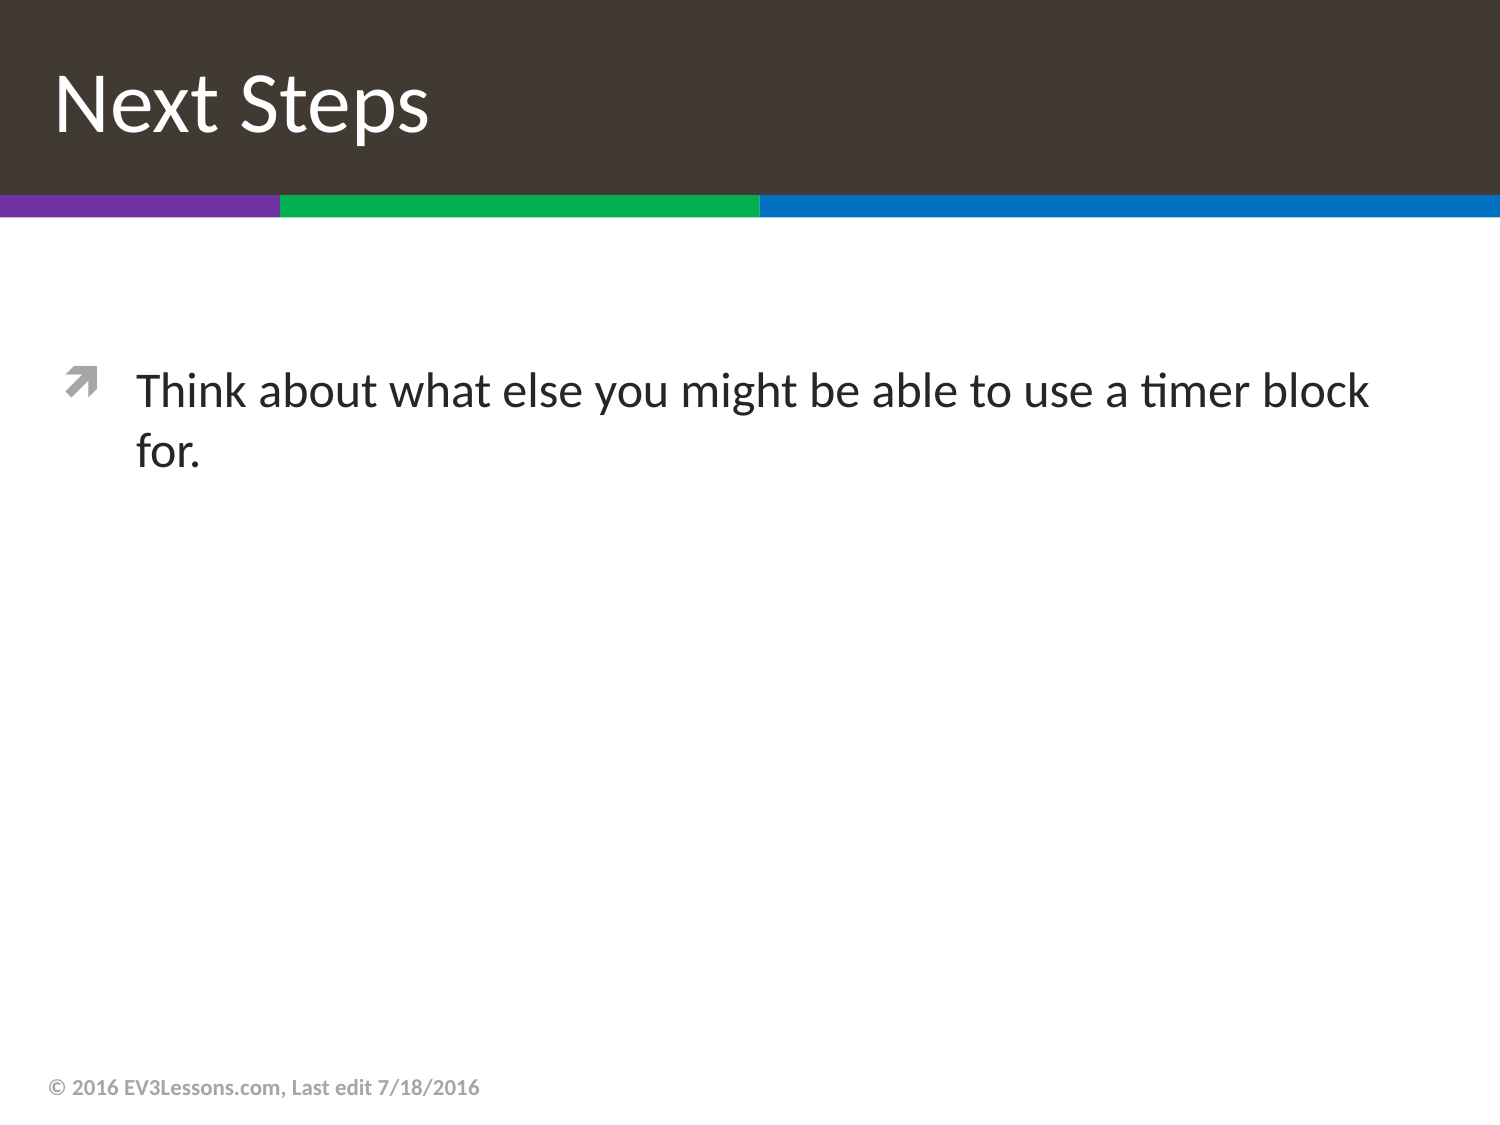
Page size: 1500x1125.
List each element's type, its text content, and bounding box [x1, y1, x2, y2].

list Think about what else you might be able to use a timer block for. [46, 350, 1454, 1005]
footer © 2016 EV3Lessons.com, Last edit 7/18/2016 [32, 1055, 1038, 1116]
title Next Steps [0, 0, 1500, 195]
